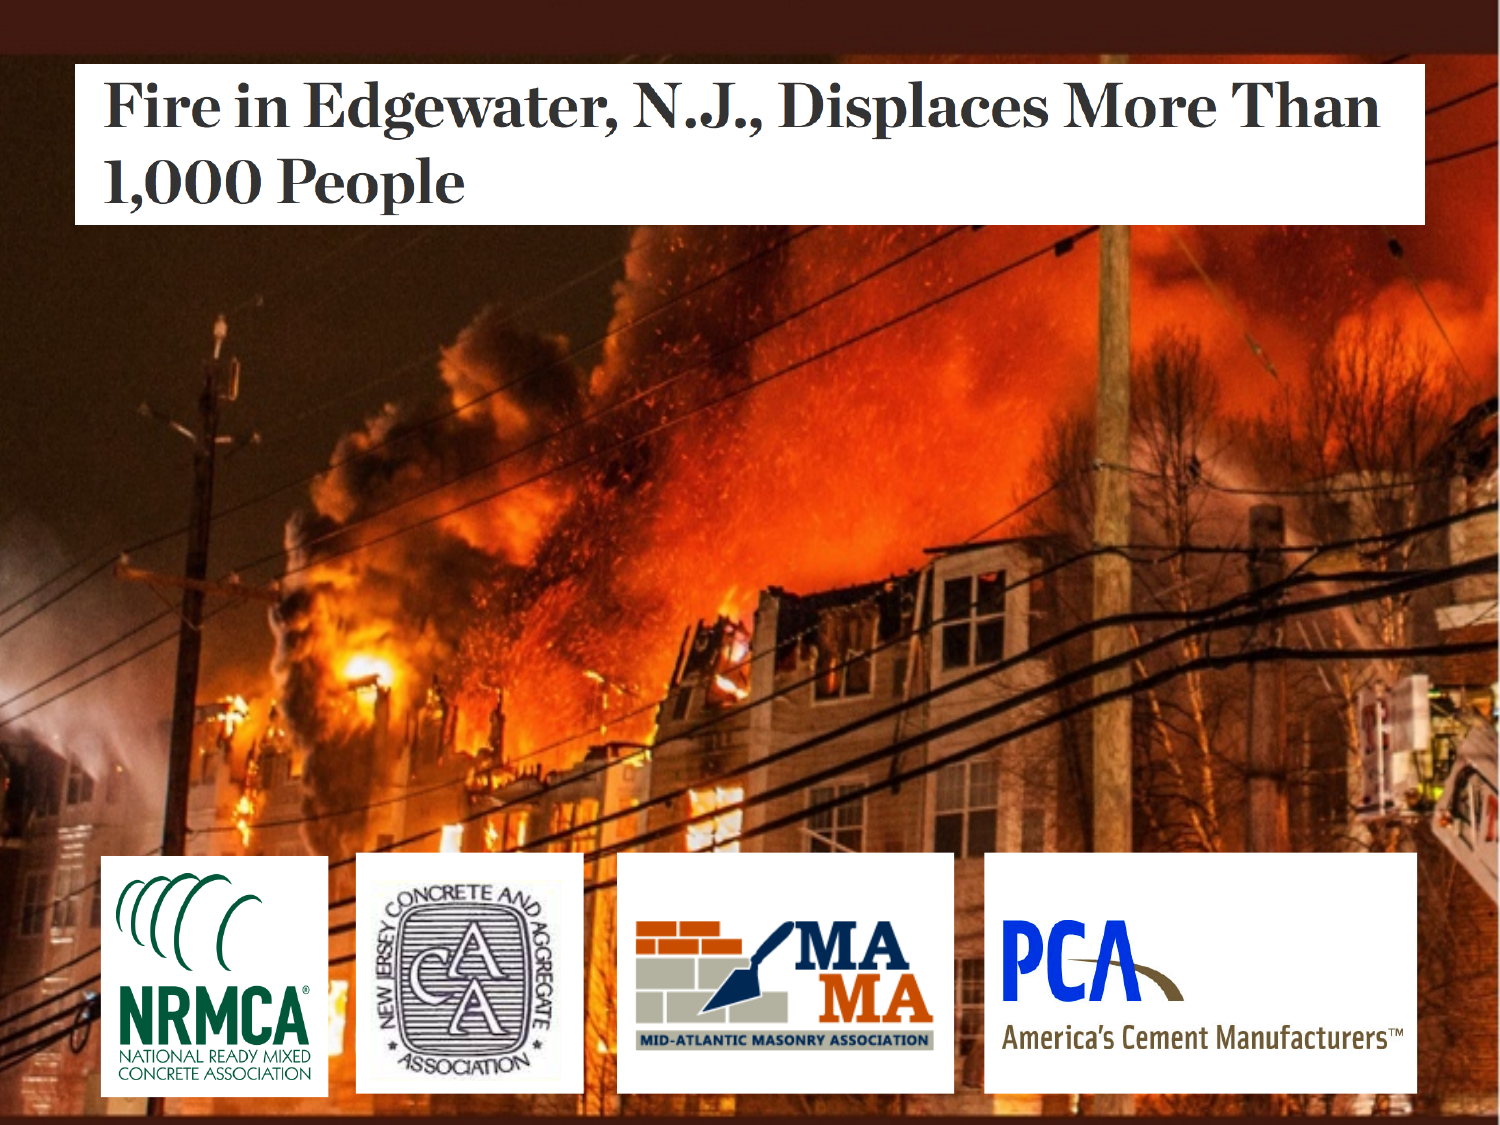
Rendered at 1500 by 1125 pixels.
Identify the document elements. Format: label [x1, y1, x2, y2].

picture [0, 0, 1500, 1125]
list [74, 64, 1426, 226]
